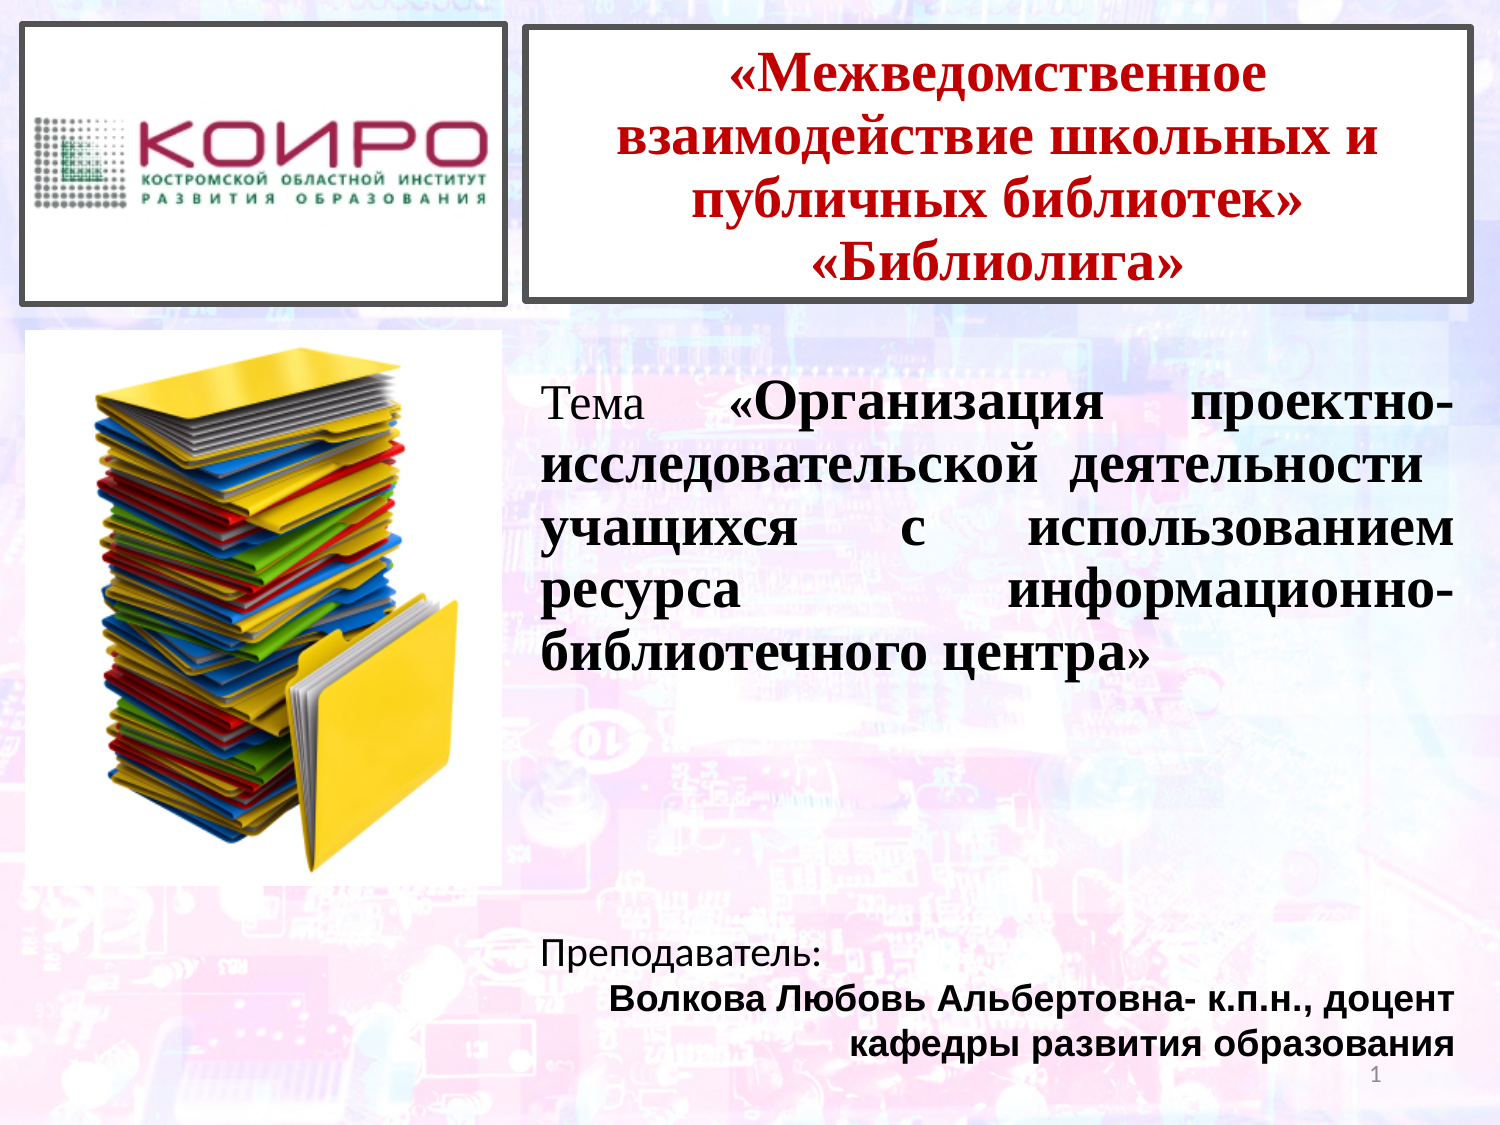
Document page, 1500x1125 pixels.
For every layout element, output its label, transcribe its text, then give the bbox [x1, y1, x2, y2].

subtitle Тема «Организация проектно-исследовательской деятельности учащихся с использованием ресурса информационно-библиотечного центра» [525, 361, 1471, 858]
title «Межведомственное взаимодействие школьных и публичных библиотек» «Библиолига» [525, 27, 1471, 301]
slide_number 1 [1059, 1072, 1397, 1103]
text_box Преподаватель: Волкова Любовь Альбертовна- к.п.н., доцент кафедры развития образования [525, 916, 1471, 1072]
picture [0, 0, 1500, 1125]
